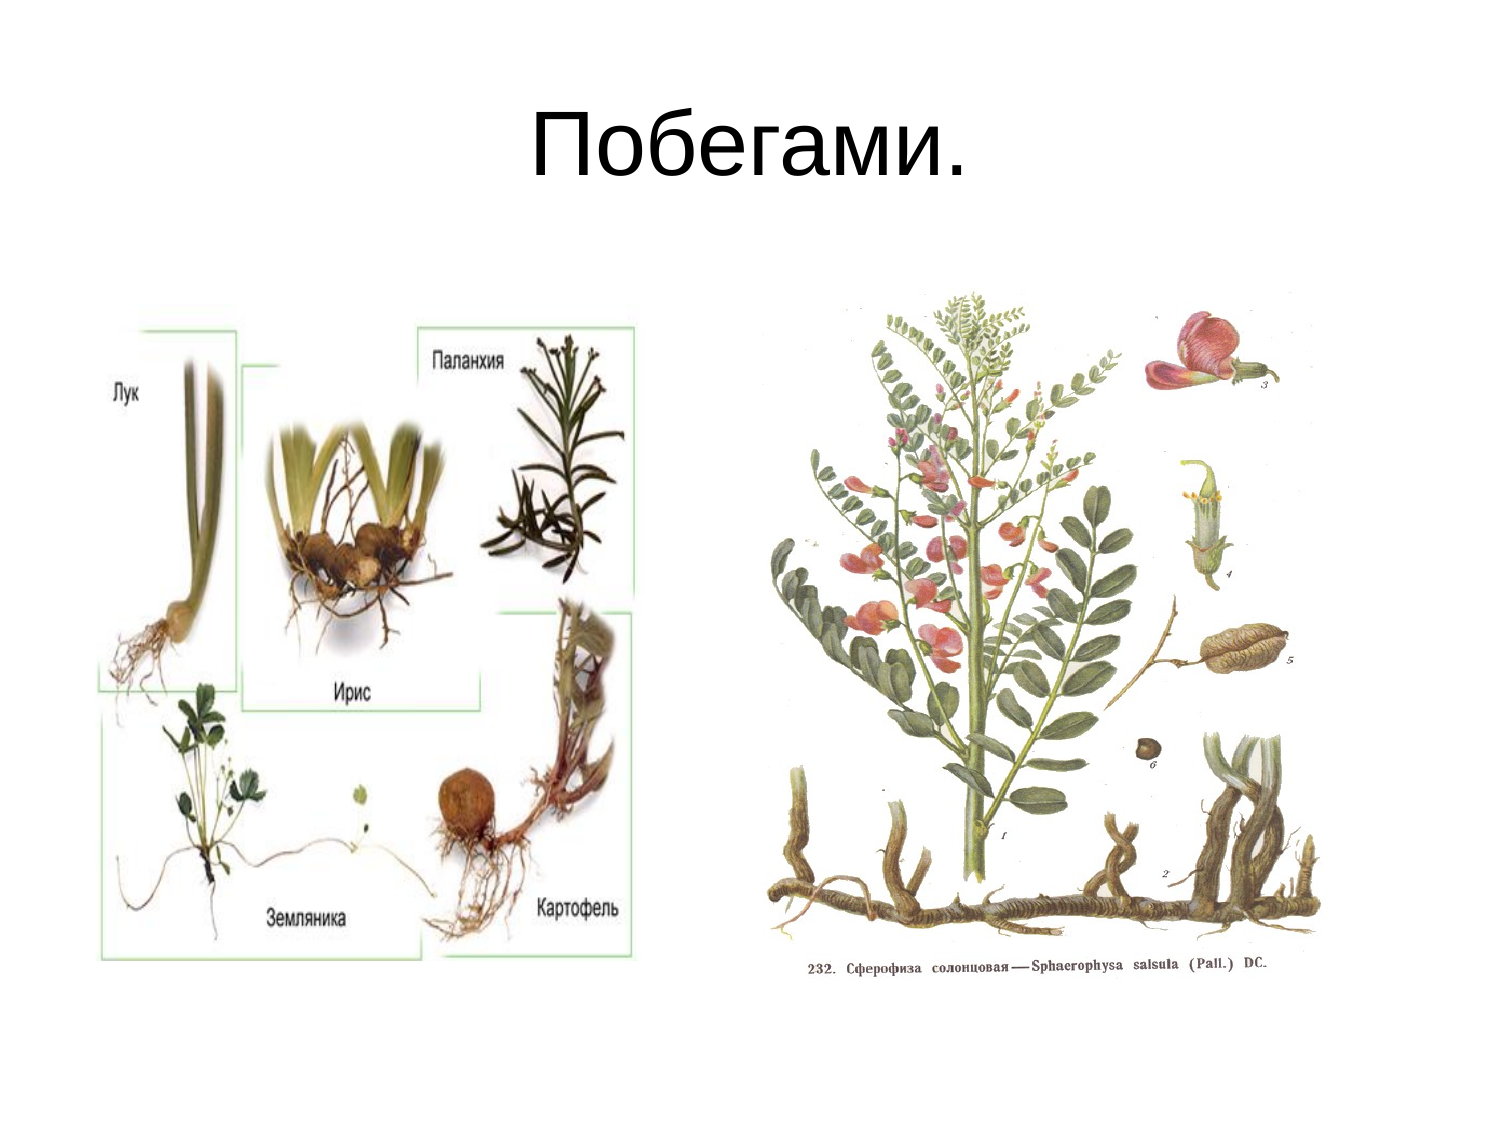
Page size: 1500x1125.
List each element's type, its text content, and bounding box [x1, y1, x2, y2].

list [762, 288, 1348, 979]
title Побегами. [74, 44, 1426, 233]
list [74, 304, 645, 962]
